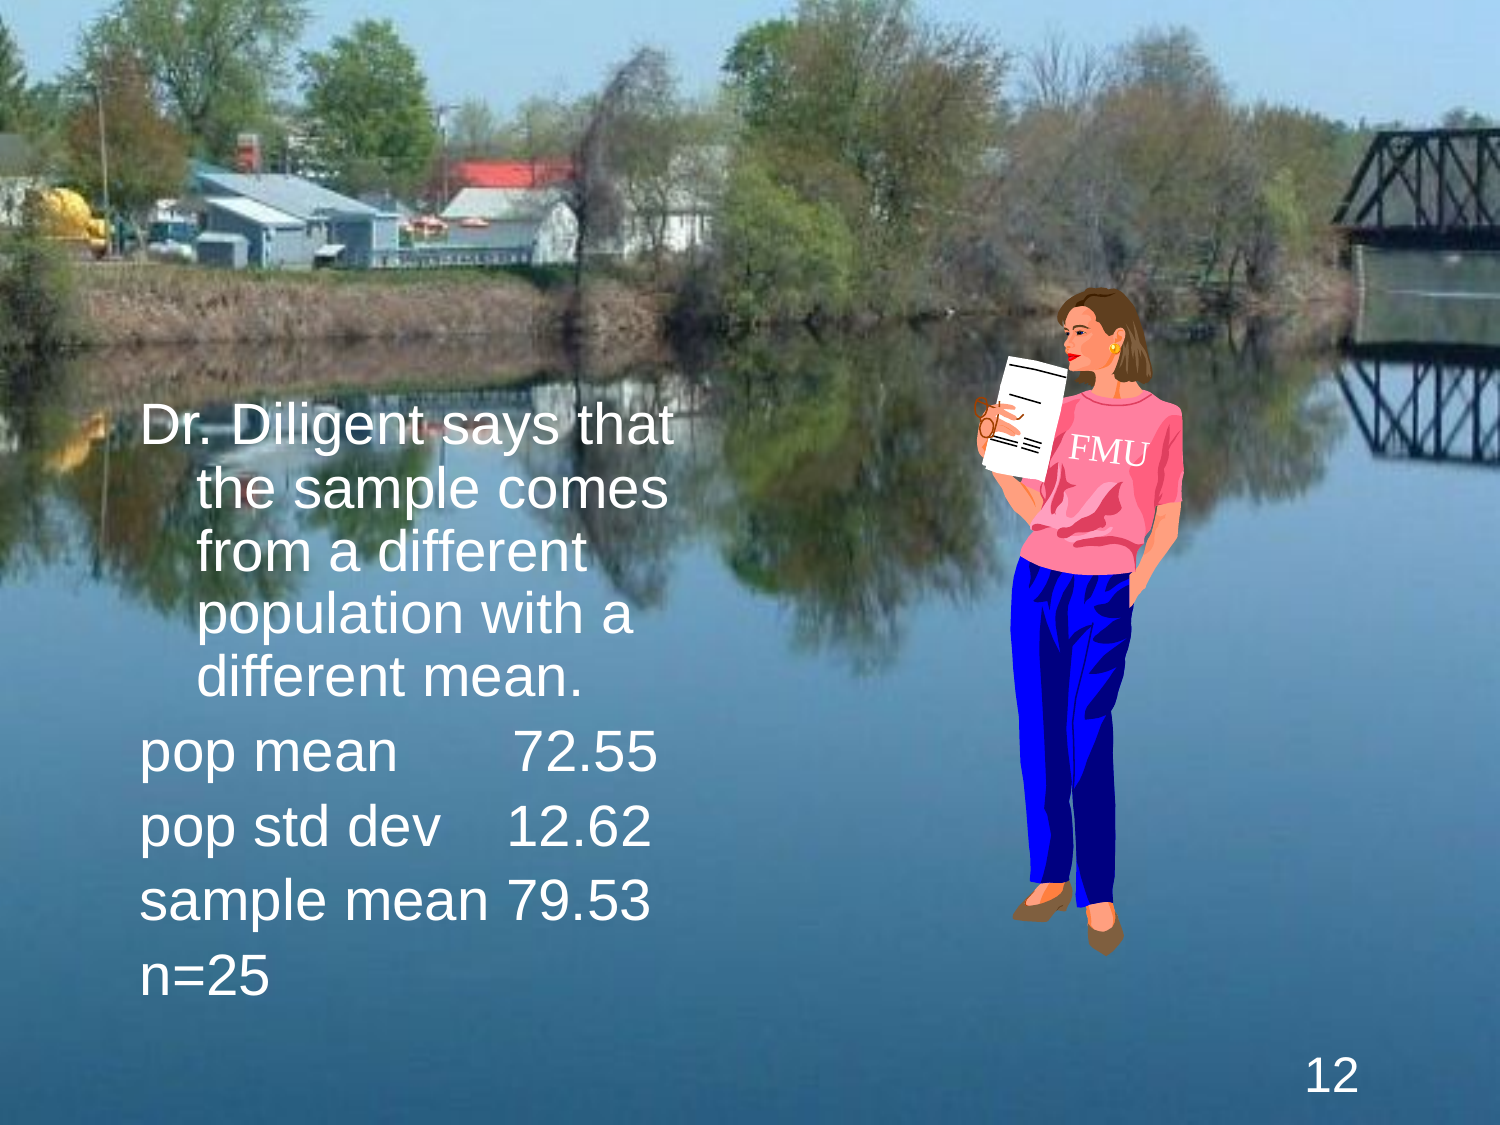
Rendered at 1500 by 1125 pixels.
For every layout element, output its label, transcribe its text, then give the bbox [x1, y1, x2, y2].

picture [0, 0, 1500, 1125]
list Dr. Diligent says that the sample comes from a different population with a different mean. pop mean 72.55 pop std dev 12.62 sample mean 79.53 n=25 [124, 386, 751, 1063]
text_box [974, 287, 1230, 957]
